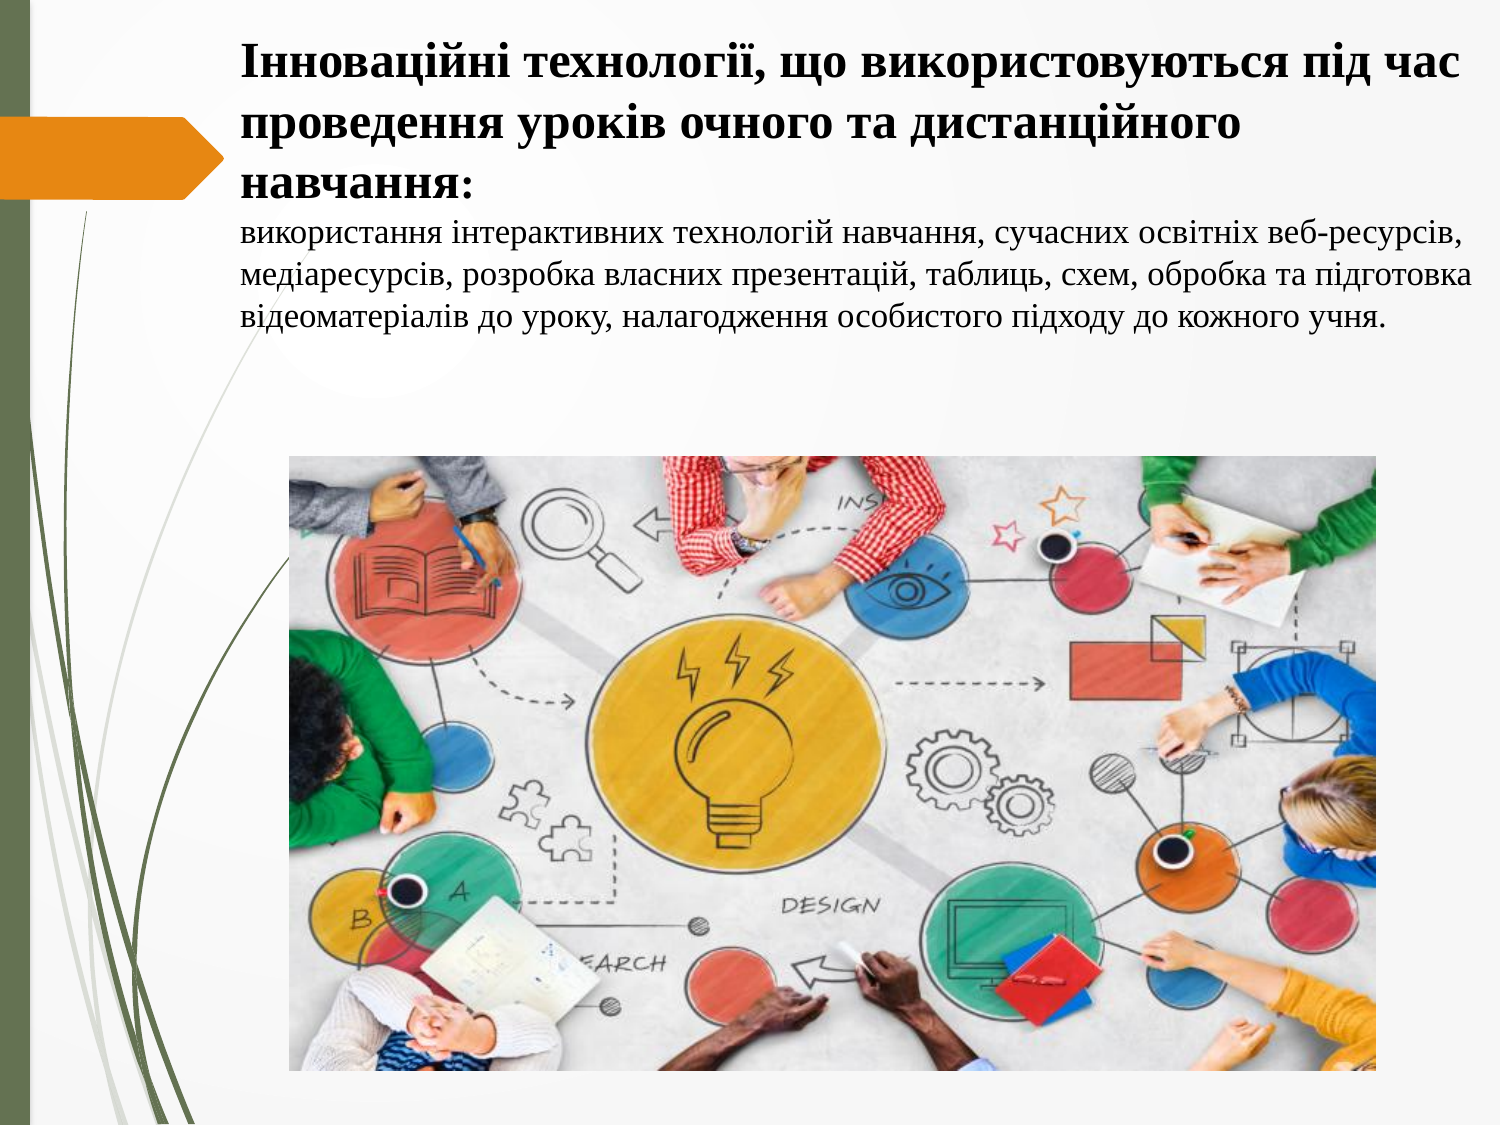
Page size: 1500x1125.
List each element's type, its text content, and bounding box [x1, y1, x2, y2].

title Інноваційні технології, що використовуються під час проведення уроків очного та дистанційного навчання: використання інтерактивних технологій навчання, сучасних освітніх веб-ресурсів, медіаресурсів, розробка власних презентацій, таблиць, схем, обробка та підготовка відеоматеріалів до уроку, налагодження особистого підходу до кожного учня. [225, 19, 1500, 382]
picture [288, 455, 1377, 1071]
